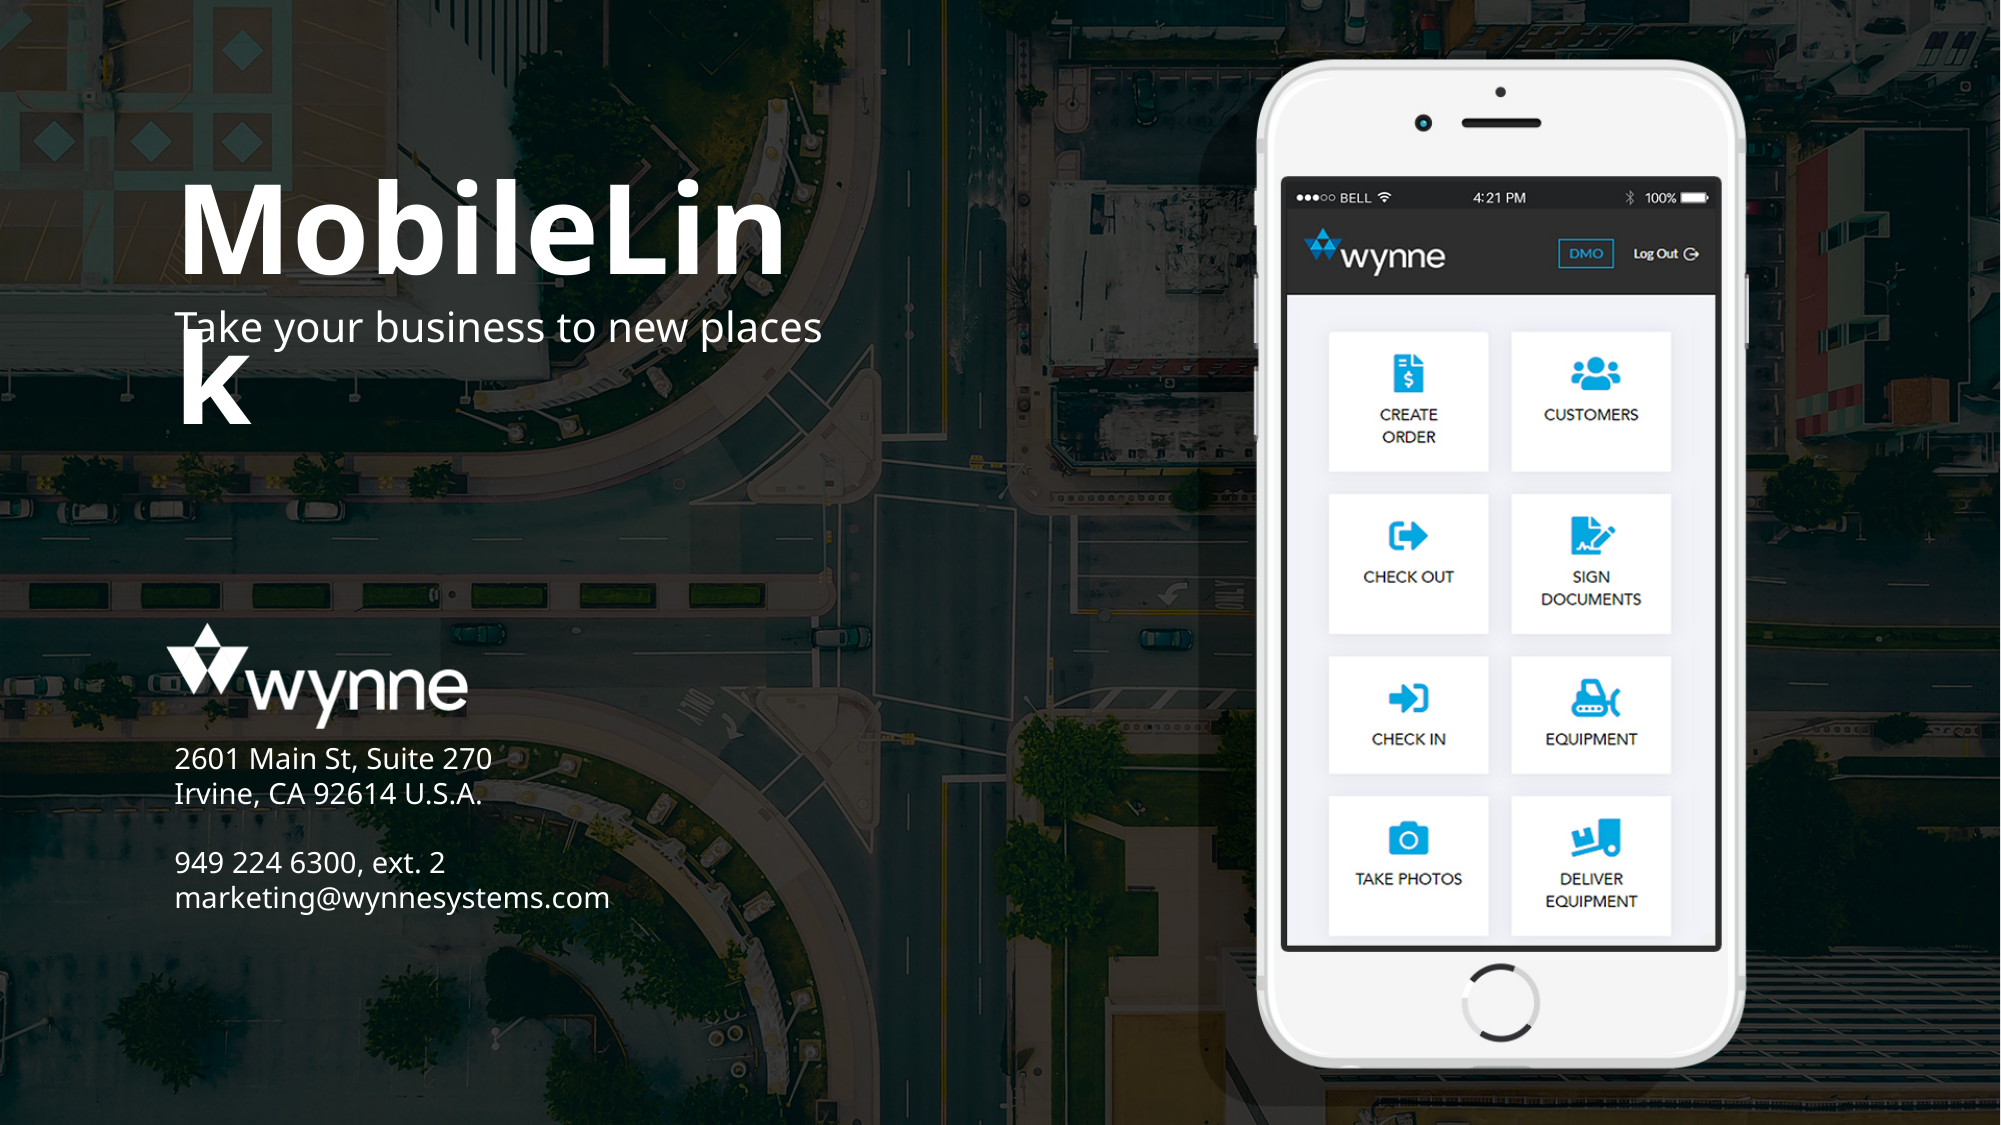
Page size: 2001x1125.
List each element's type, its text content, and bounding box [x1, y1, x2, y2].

text_box Take your business to new places [159, 293, 905, 359]
text_box MobileLink [159, 142, 874, 293]
text_box MobileLink [159, 359, 874, 457]
text_box 2601 Main St, Suite 270 Irvine, CA 92614 U.S.A. 949 224 6300, ext. 2 marketing@wynnesystems.com [159, 732, 905, 923]
picture [0, 0, 2001, 1125]
